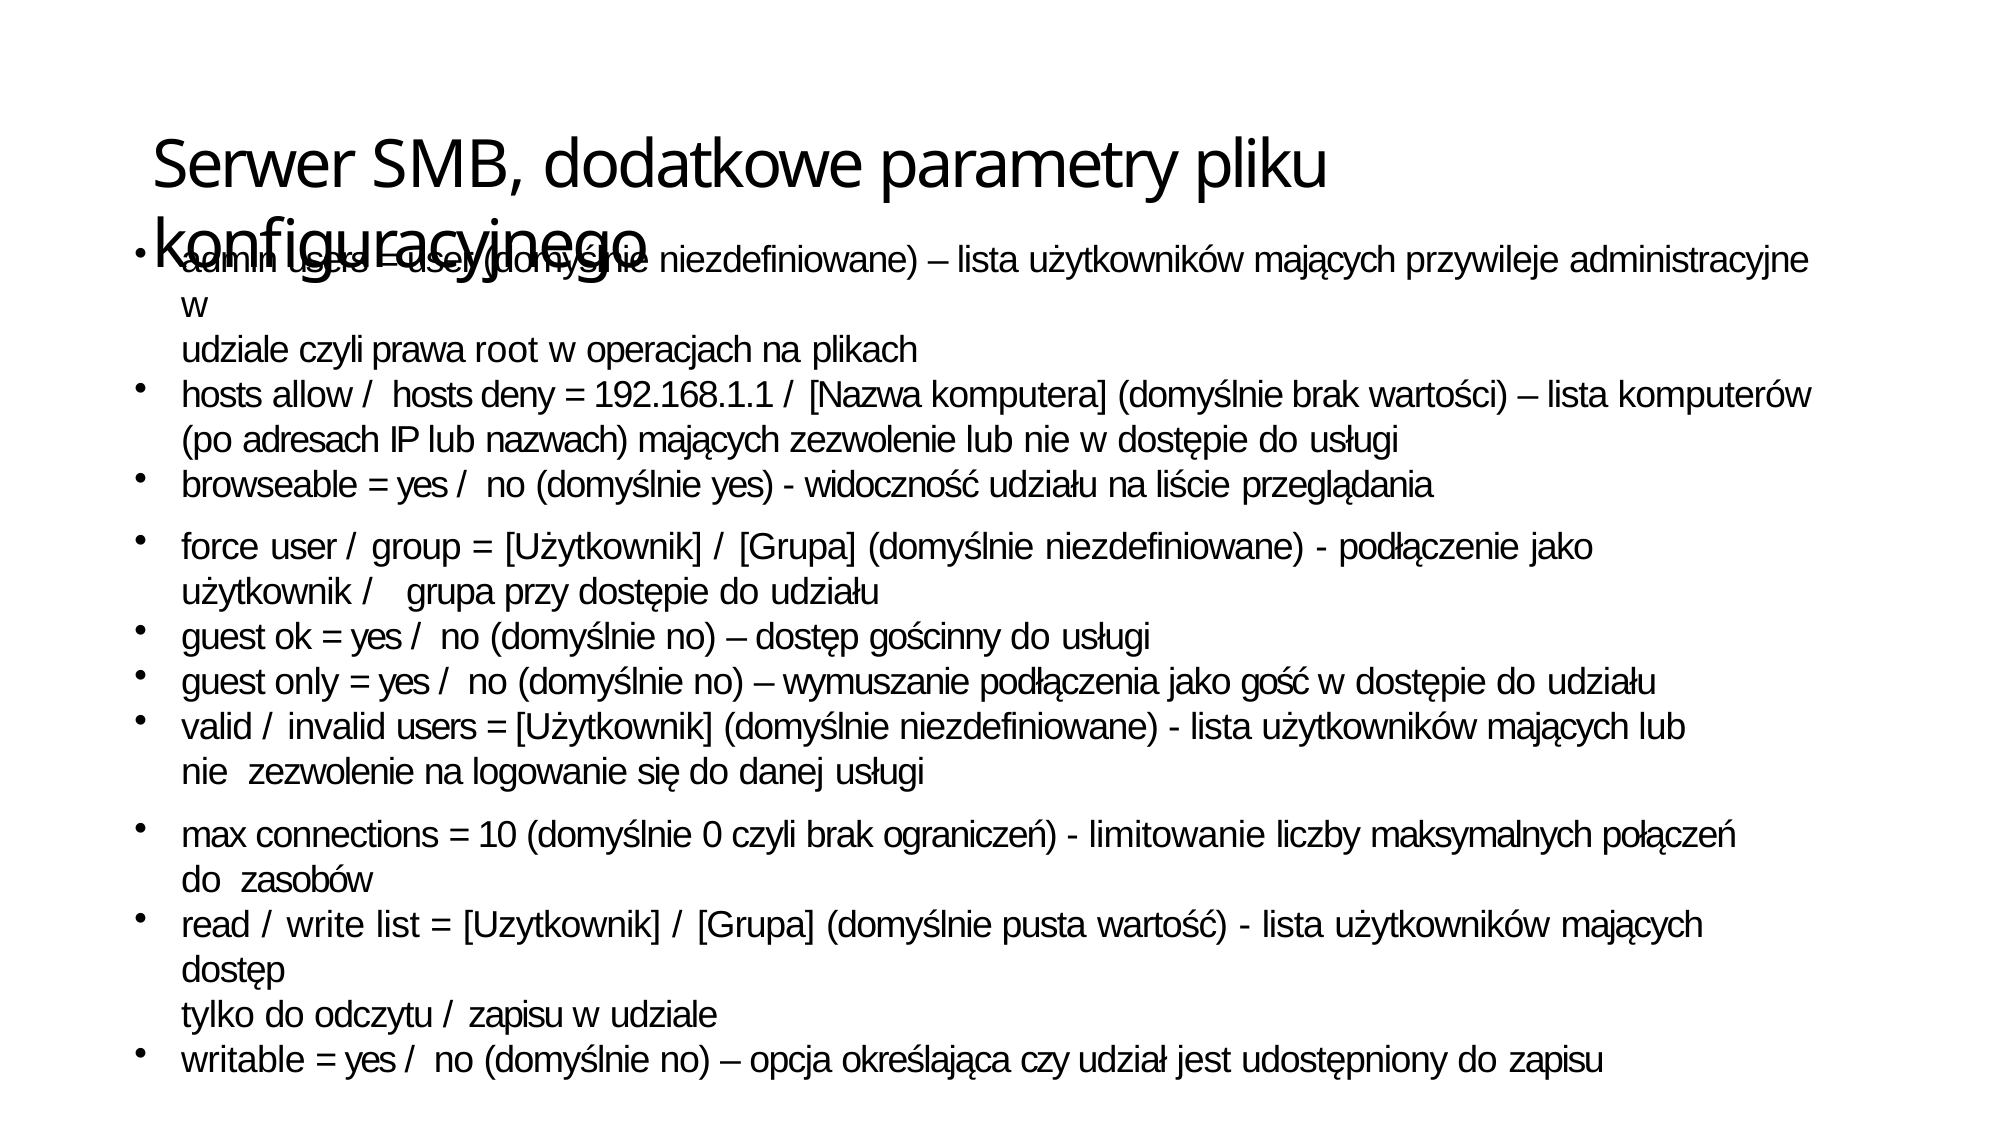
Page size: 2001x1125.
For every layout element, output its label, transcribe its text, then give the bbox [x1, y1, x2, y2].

text_box admin users = user (domyślnie niezdefiniowane) – lista użytkowników mających przywileje administracyjne w udziale czyli prawa root w operacjach na plikach hosts allow / hosts deny = 192.168.1.1 / [Nazwa komputera] (domyślnie brak wartości) – lista komputerów (po adresach IP lub nazwach) mających zezwolenie lub nie w dostępie do usługi browseable = yes / no (domyślnie yes) - widoczność udziału na liście przeglądania force user / group = [Użytkownik] / [Grupa] (domyślnie niezdefiniowane) - podłączenie jako użytkownik / grupa przy dostępie do udziału guest ok = yes / no (domyślnie no) – dostęp gościnny do usługi guest only = yes / no (domyślnie no) – wymuszanie podłączenia jako gość w dostępie do udziału valid / invalid users = [Użytkownik] (domyślnie niezdefiniowane) - lista użytkowników mających lub nie zezwolenie na logowanie się do danej usługi max connections = 10 (domyślnie 0 czyli brak ograniczeń) - limitowanie liczby maksymalnych połączeń do zasobów read / write list = [Uzytkownik] / [Grupa] (domyślnie pusta wartość) - lista użytkowników mających dostęp tylko do odczytu / zapisu w udziale writable = yes / no (domyślnie no) – opcja określająca czy udział jest udostępniony do zapisu [132, 232, 1839, 1081]
title Serwer SMB, dodatkowe parametry pliku konfiguracyjnego [150, 118, 1718, 232]
